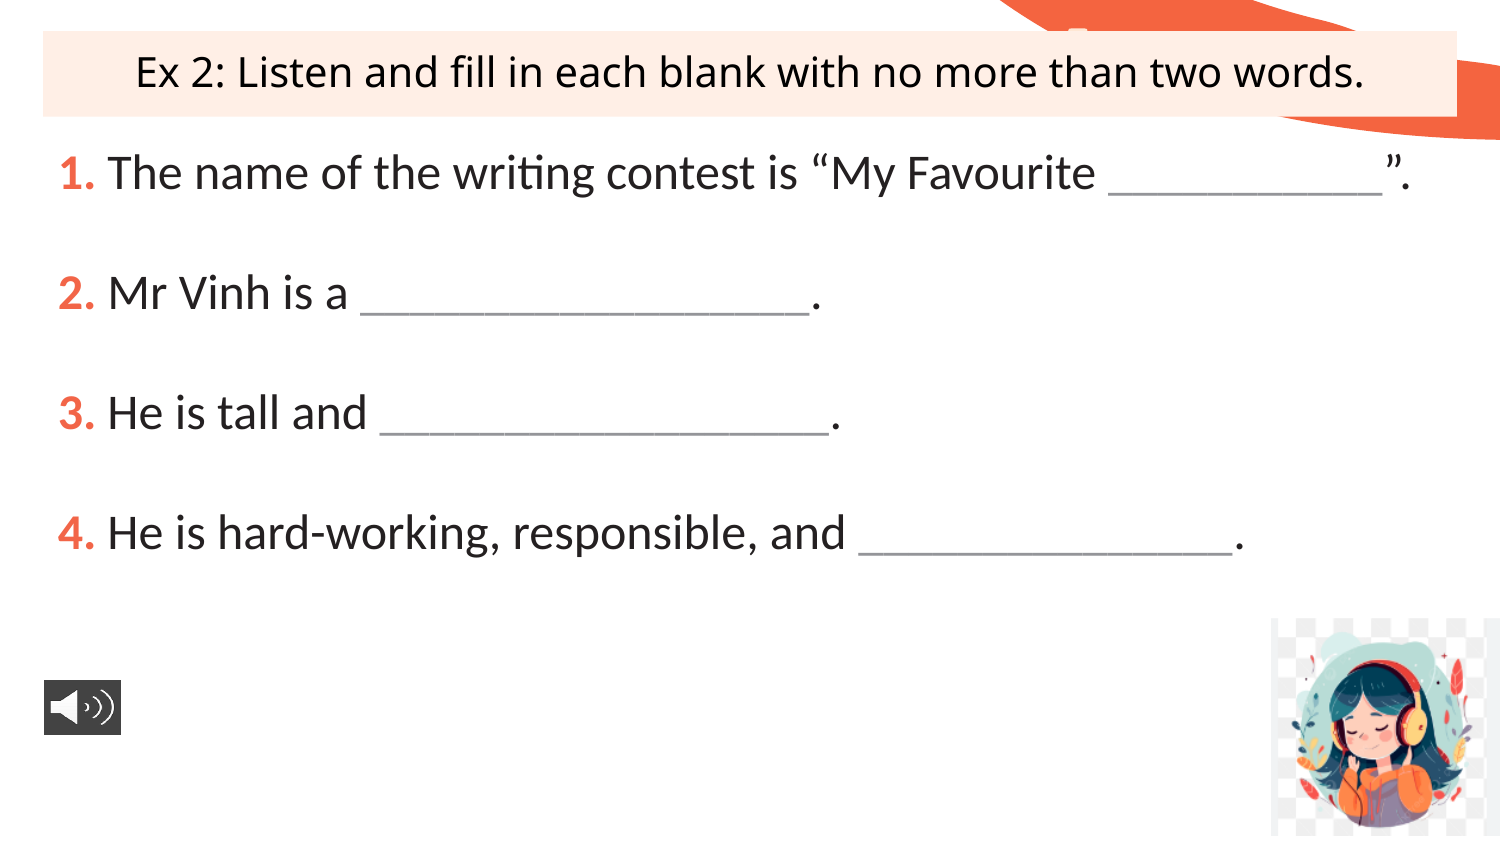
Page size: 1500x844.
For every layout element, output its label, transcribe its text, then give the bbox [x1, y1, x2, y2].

picture [42, 678, 122, 736]
text_box 1. The name of the writing contest is “My Favourite ___________”. 2. Mr Vinh is a __________________. 3. He is tall and __________________. 4. He is hard-working, responsible, and _______________. [43, 131, 1457, 567]
title Ex 2: Listen and fill in each blank with no more than two words. [43, 31, 1457, 117]
picture [1271, 617, 1500, 836]
